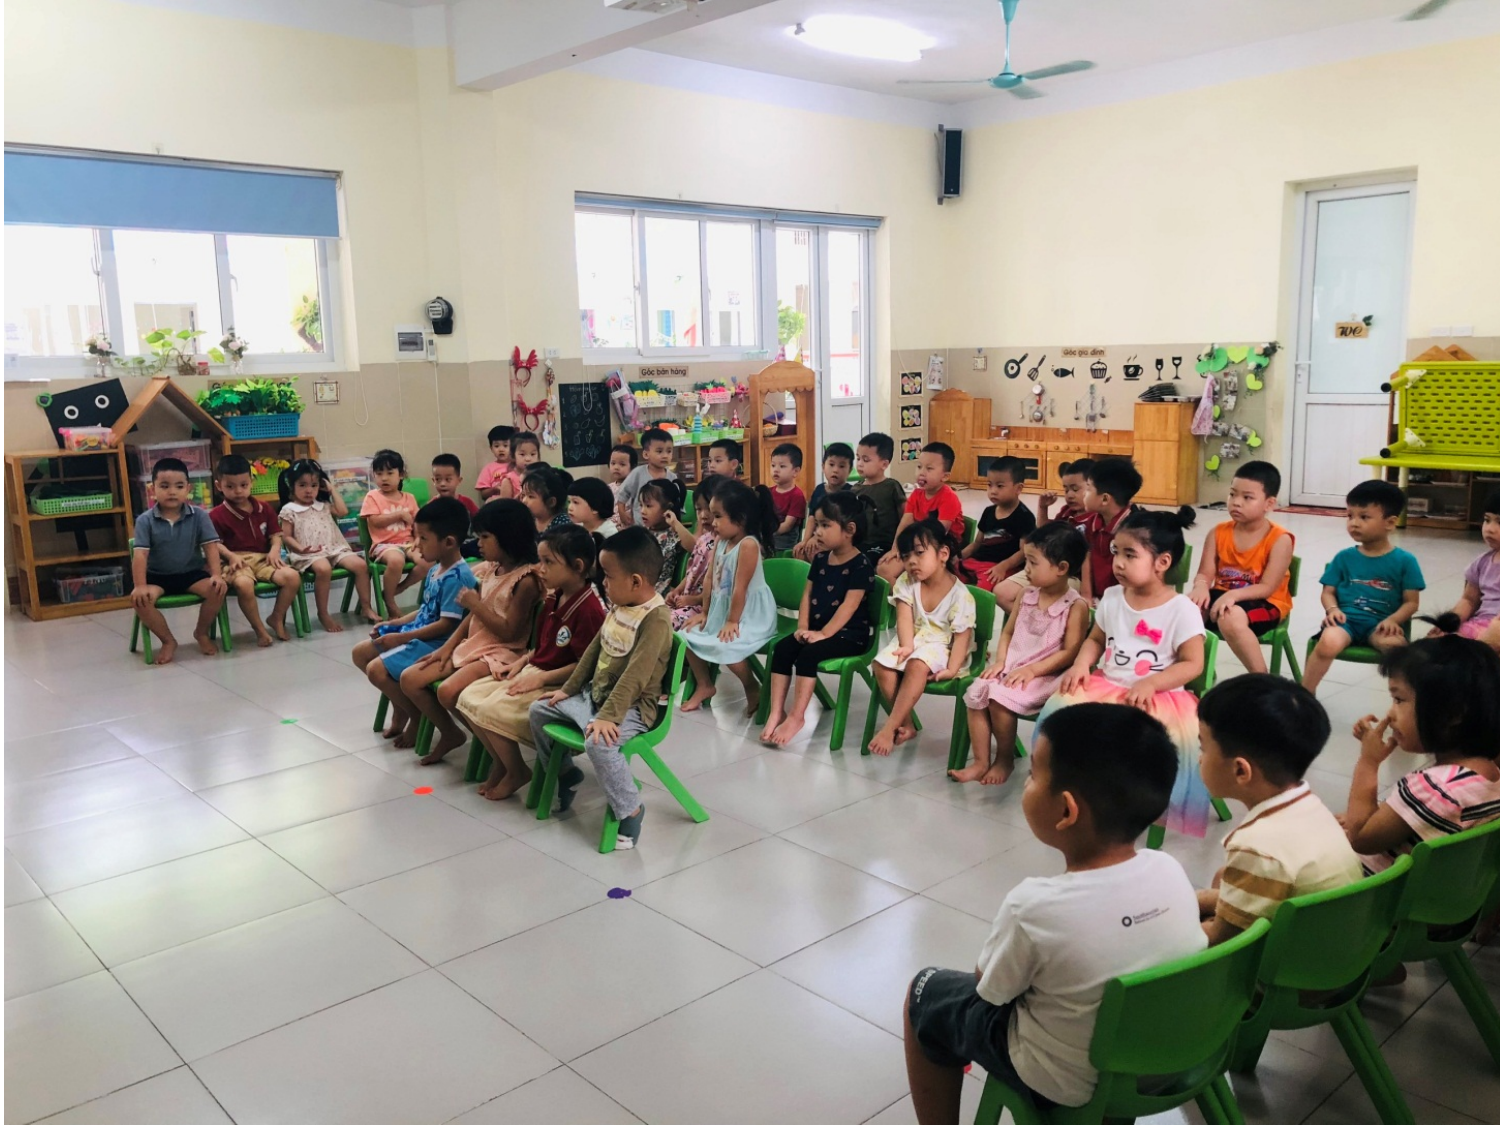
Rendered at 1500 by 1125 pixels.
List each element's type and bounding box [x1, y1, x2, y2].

list [4, 0, 1500, 1125]
